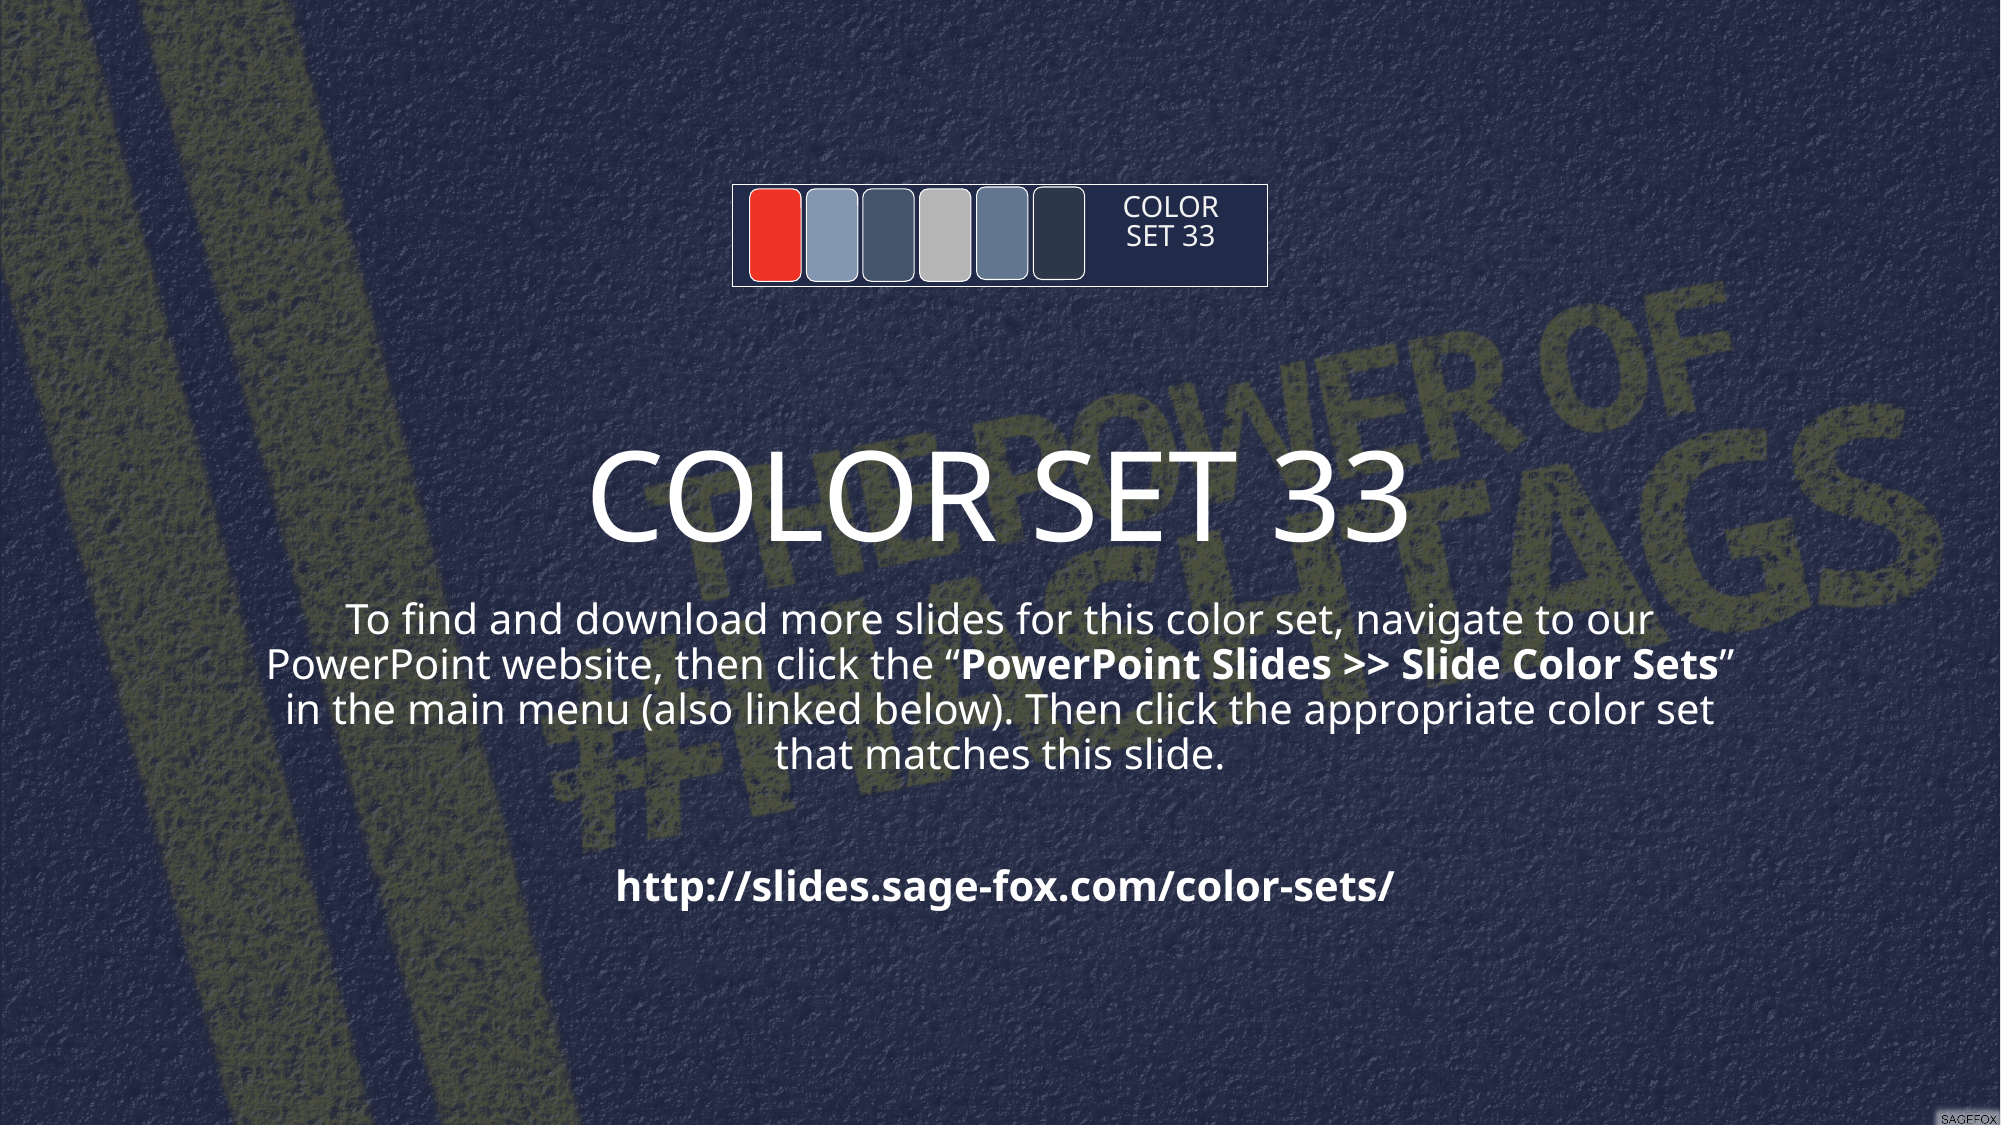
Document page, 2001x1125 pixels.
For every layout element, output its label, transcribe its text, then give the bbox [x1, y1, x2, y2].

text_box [732, 184, 1268, 290]
title COLOR SET 33 [249, 184, 1750, 576]
subtitle To find and download more slides for this color set, navigate to our PowerPoint website, then click the “PowerPoint Slides >> Slide Color Sets” in the main menu (also linked below). Then click the appropriate color set that matches this slide. http://slides.sage-fox.com/color-sets/ [249, 590, 1750, 863]
picture [1938, 1114, 1999, 1125]
